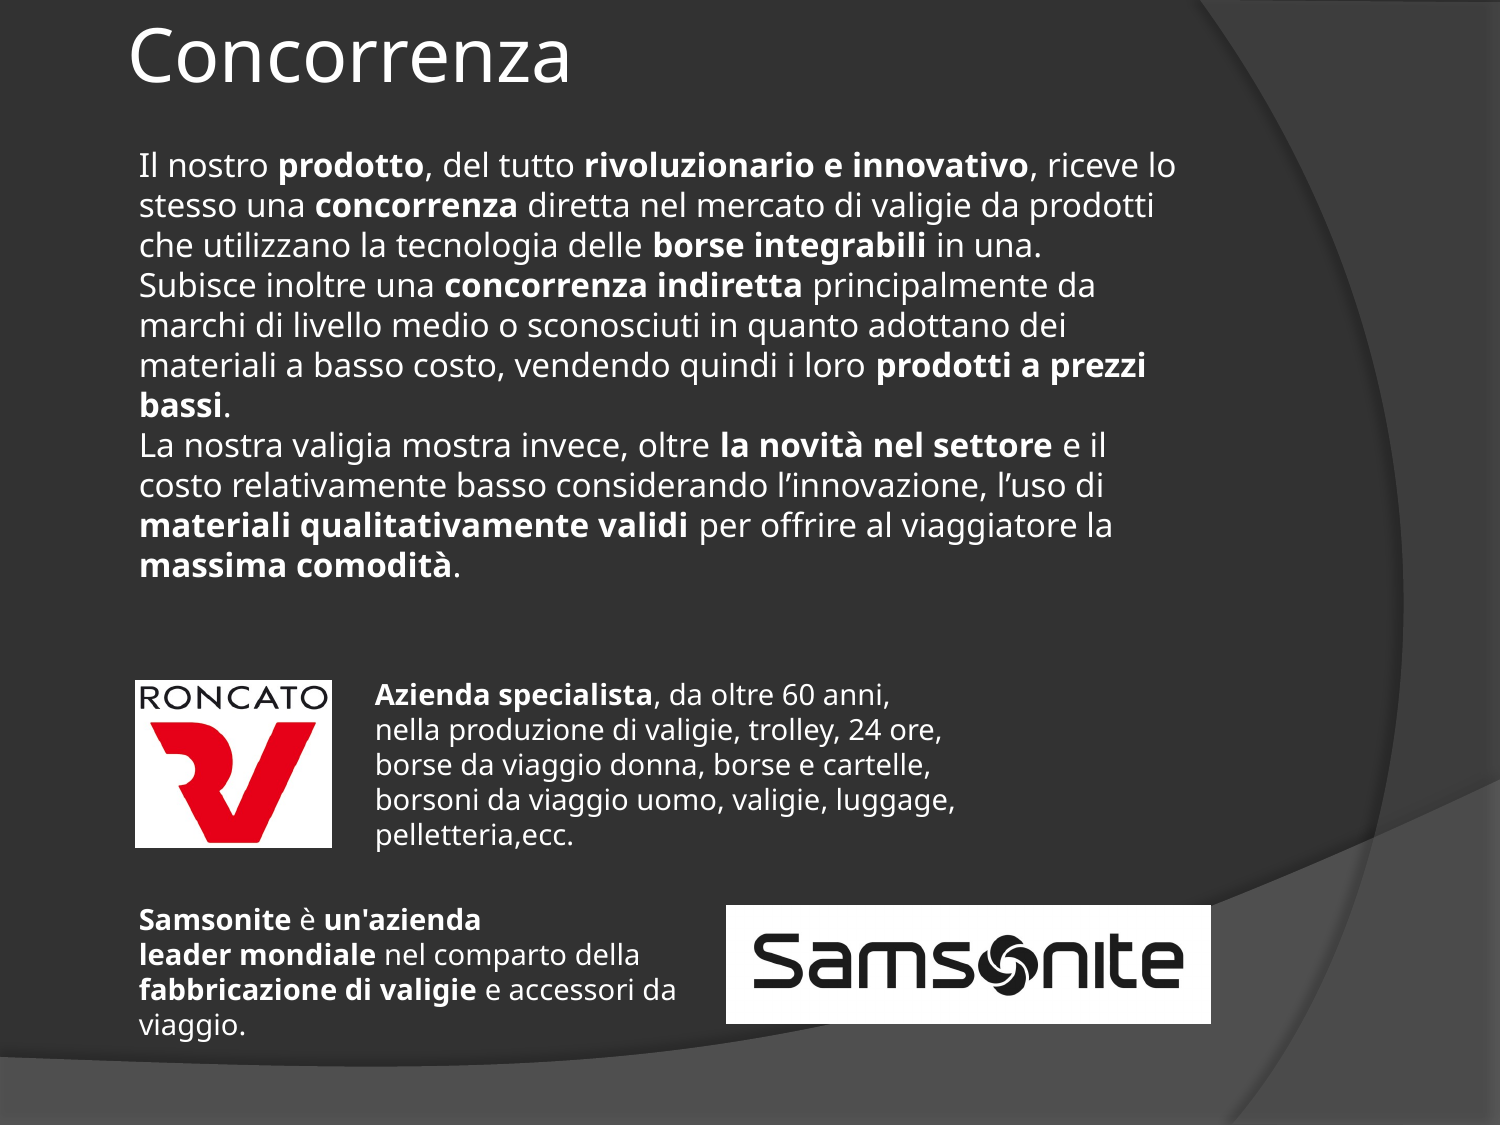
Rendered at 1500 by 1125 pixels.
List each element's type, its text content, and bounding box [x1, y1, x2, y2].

picture [726, 905, 1211, 1024]
picture [135, 680, 332, 848]
text_box Azienda specialista, da oltre 60 anni, nella produzione di valigie, trolley, 24 ore, borse da viaggio donna, borse e cartelle, borsoni da viaggio uomo, valigie, luggage, pelletteria,ecc. [360, 668, 975, 859]
text_box Il nostro prodotto, del tutto rivoluzionario e innovativo, riceve lo stesso una concorrenza diretta nel mercato di valigie da prodotti che utilizzano la tecnologia delle borse integrabili in una. Subisce inoltre una concorrenza indiretta principalmente da marchi di livello medio o sconosciuti in quanto adottano dei materiali a basso costo, vendendo quindi i loro prodotti a prezzi bassi. La nostra valigia mostra invece, oltre la novità nel settore e il costo relativamente basso considerando l’innovazione, l’uso di materiali qualitativamente validi per offrire al viaggiatore la massima comodità. [123, 137, 1199, 631]
text_box Samsonite è un'azienda leader mondiale nel comparto della fabbricazione di valigie e accessori da viaggio. [123, 894, 768, 1049]
text_box Concorrenza [112, 0, 1270, 195]
